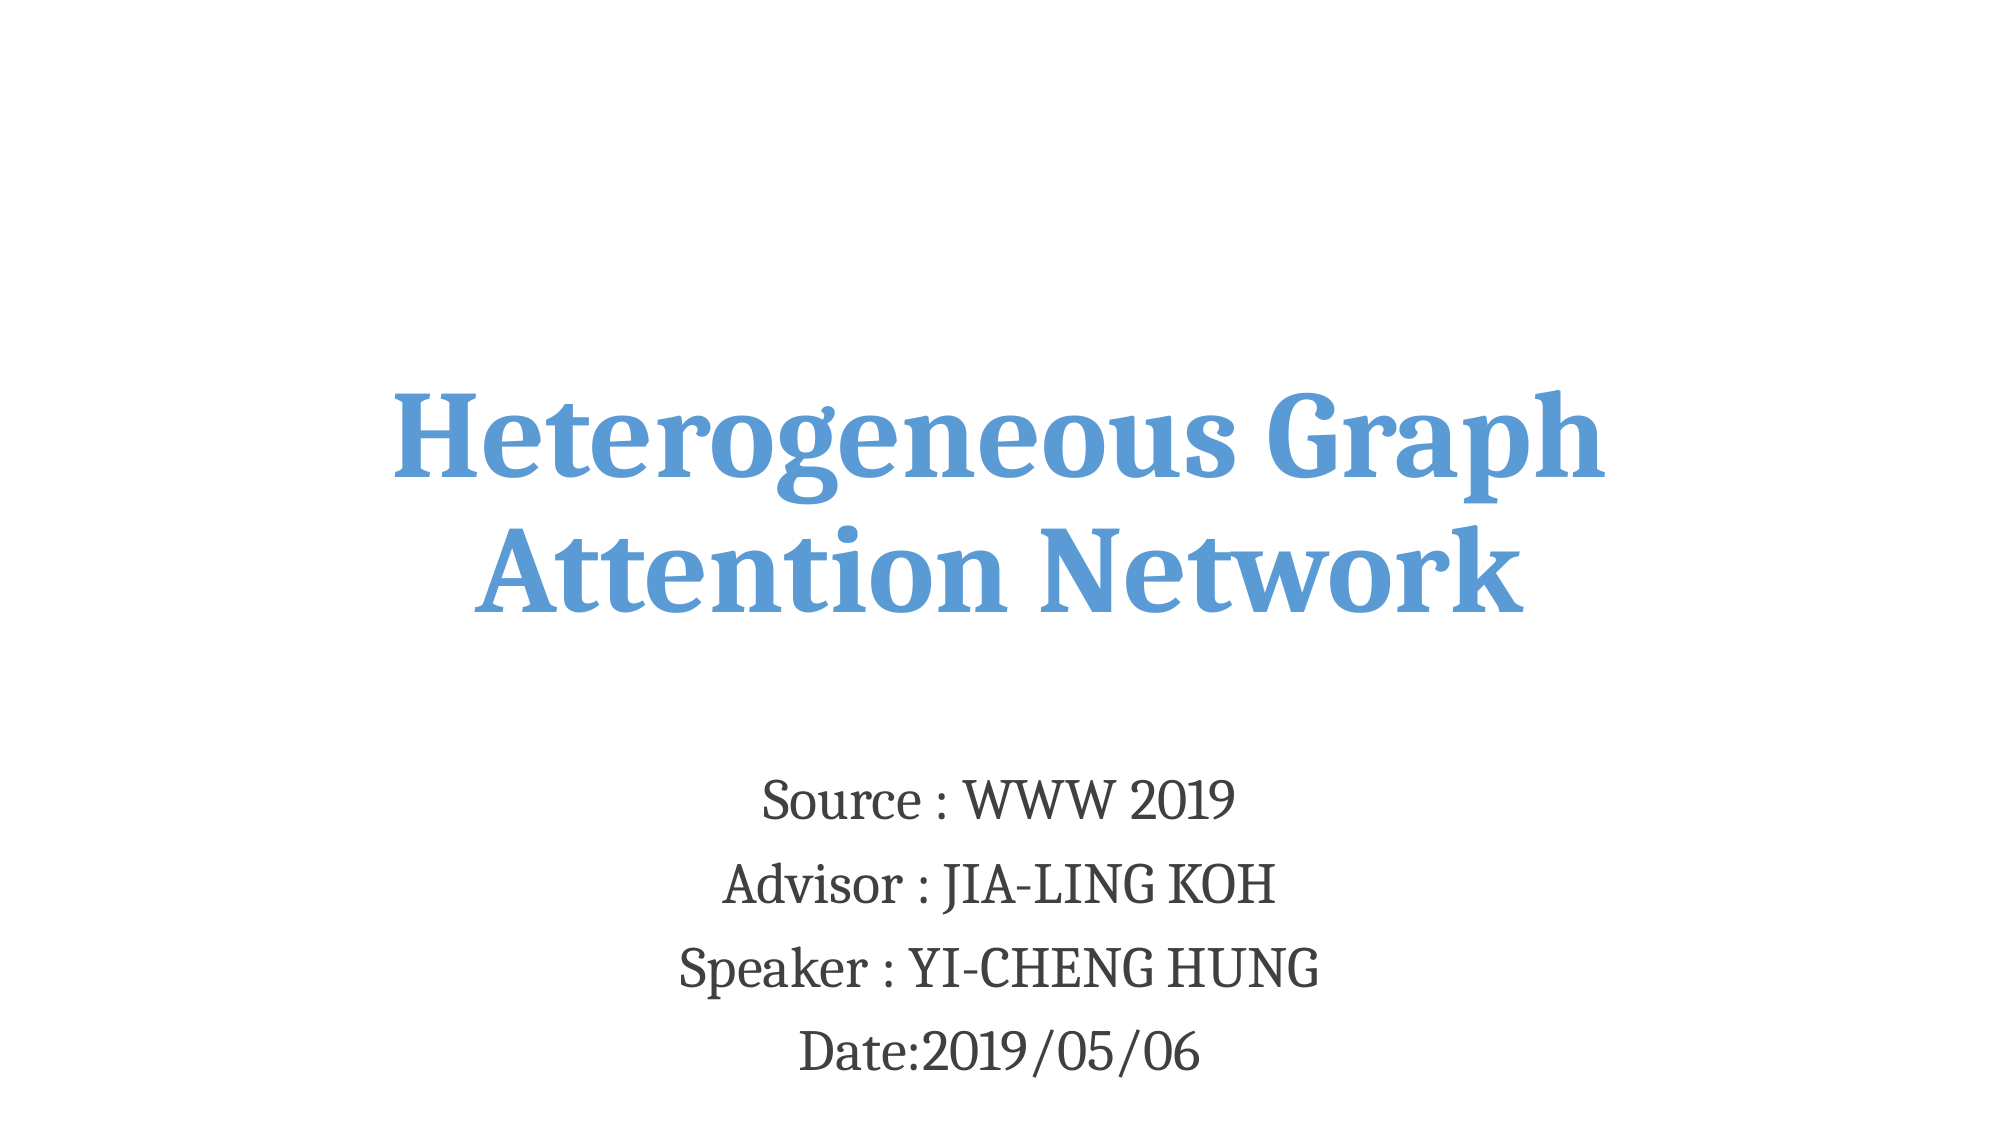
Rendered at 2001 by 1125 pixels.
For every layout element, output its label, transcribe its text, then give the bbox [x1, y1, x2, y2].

title Heterogeneous Graph Attention Network [249, 255, 1750, 647]
subtitle Source : WWW 2019 Advisor : JIA-LING KOH Speaker : YI-CHENG HUNG Date:2019/05/06 [249, 761, 1750, 1034]
